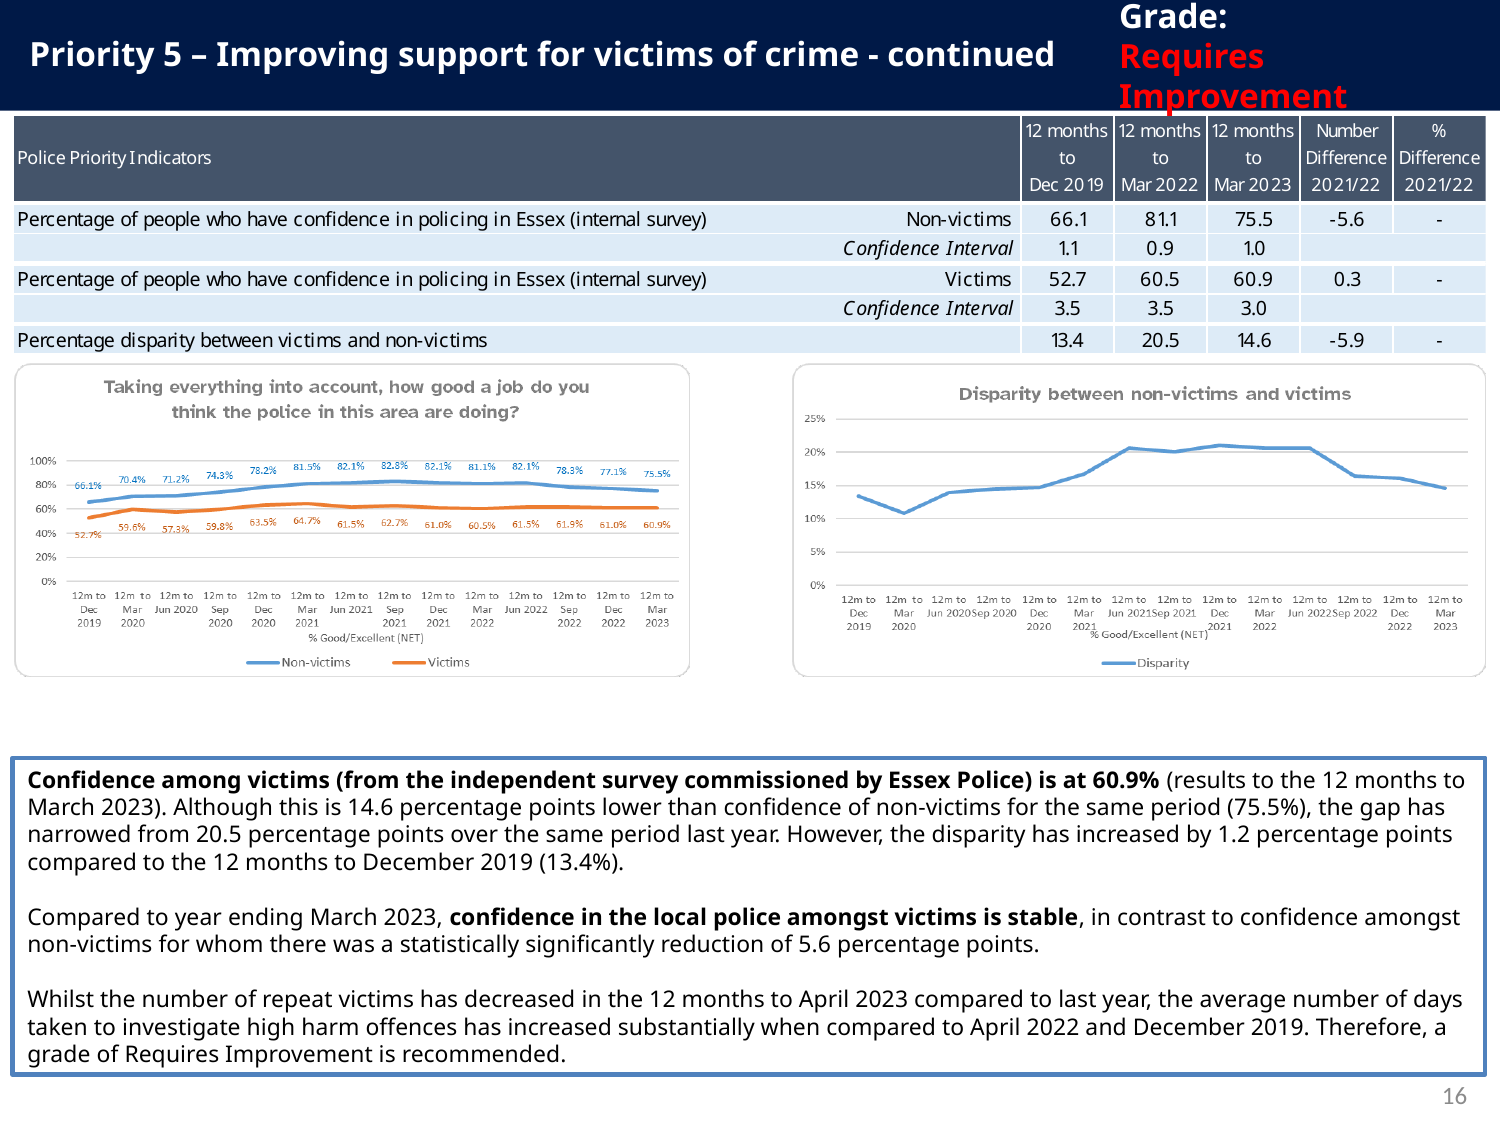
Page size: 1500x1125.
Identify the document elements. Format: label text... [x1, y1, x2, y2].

slide_number 16 [1132, 1077, 1483, 1125]
text_box [0, 0, 1104, 113]
picture [14, 363, 690, 677]
picture [792, 363, 1486, 677]
picture [12, 114, 1488, 356]
text_box Priority 5 – Improving support for victims of crime - continued [14, 26, 1102, 81]
text_box Confidence among victims (from the independent survey commissioned by Essex Police) is at 60.9% (results to the 12 months to March 2023). Although this is 14.6 percentage points lower than confidence of non-victims for the same period (75.5%), the gap has narrowed from 20.5 percentage points over the same period last year. However, the disparity has increased by 1.2 percentage points compared to the 12 months to December 2019 (13.4%). Compared to year ending March 2023, confidence in the local police amongst victims is stable, in contrast to confidence amongst non-victims for whom there was a statistically significantly reduction of 5.6 percentage points. Whilst the number of repeat victims has decreased in the 12 months to April 2023 compared to last year, the average number of days taken to investigate high harm offences has increased substantially when compared to April 2022 and December 2019. Therefore, a grade of Requires Improvement is recommended. [10, 756, 1487, 1077]
text_box Grade: Requires Improvement [1104, 0, 1500, 123]
